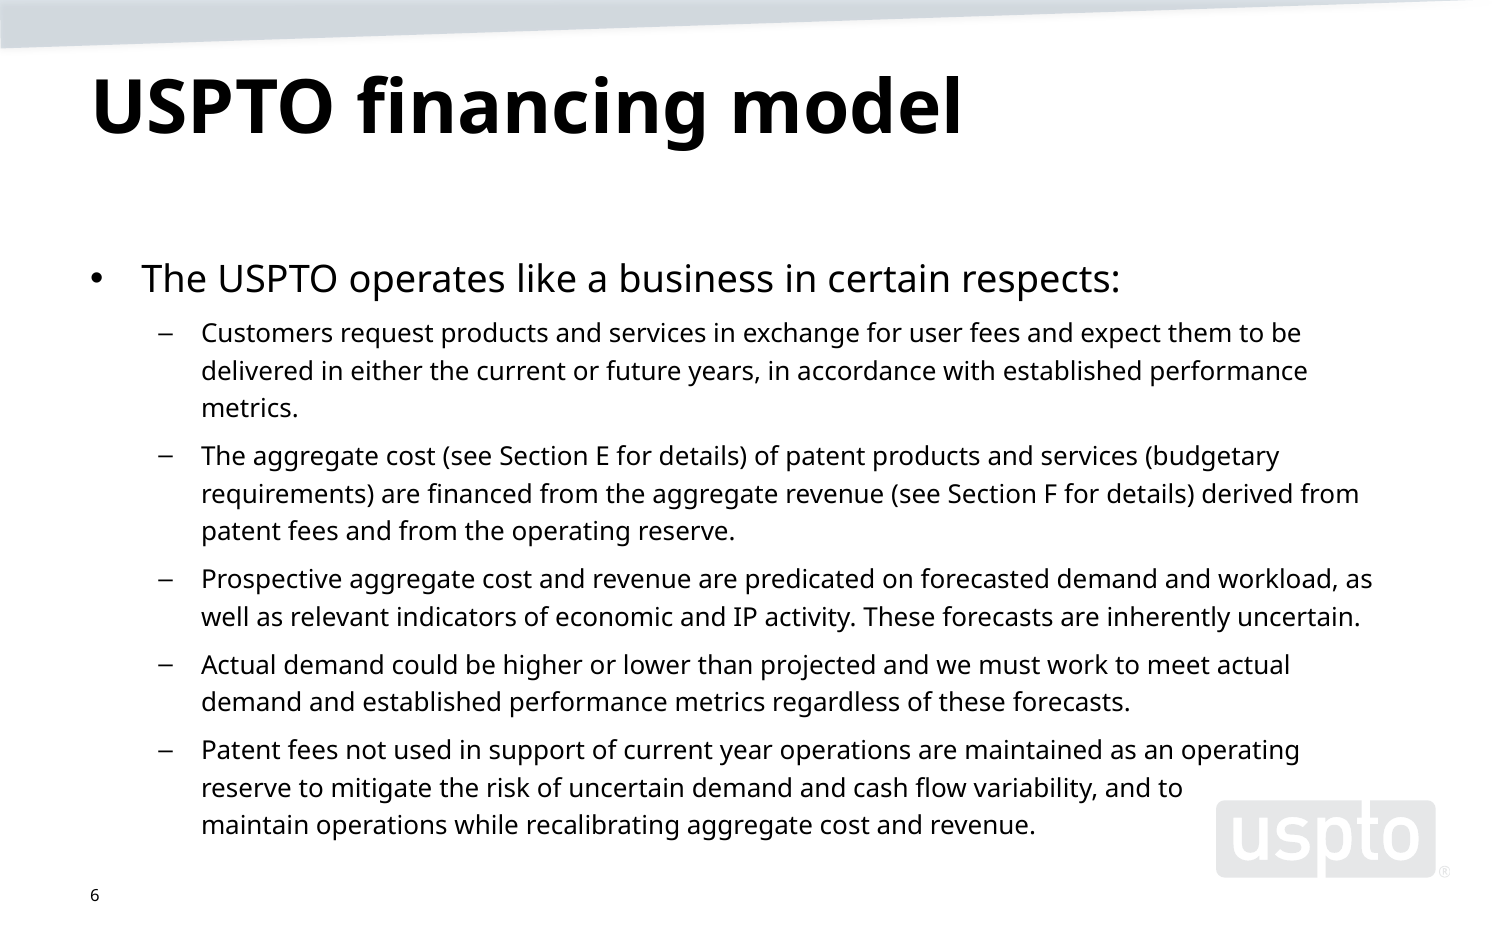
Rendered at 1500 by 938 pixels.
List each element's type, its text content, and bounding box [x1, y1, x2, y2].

list The USPTO operates like a business in certain respects: Customers request products and services in exchange for user fees and expect them to be delivered in either the current or future years, in accordance with established performance metrics. The aggregate cost (see Section E for details) of patent products and services (budgetary requirements) are financed from the aggregate revenue (see Section F for details) derived from patent fees and from the operating reserve. Prospective aggregate cost and revenue are predicated on forecasted demand and workload, as well as relevant indicators of economic and IP activity. These forecasts are inherently uncertain. Actual demand could be higher or lower than projected and we must work to meet actual demand and established performance metrics regardless of these forecasts. Patent fees not used in support of current year operations are maintained as an operating reserve to mitigate the risk of uncertain demand and cash flow variability, and to maintain operations while recalibrating aggregate cost and revenue. [75, 237, 1408, 857]
slide_number 6 [75, 870, 413, 921]
title USPTO financing model [75, 50, 1425, 207]
